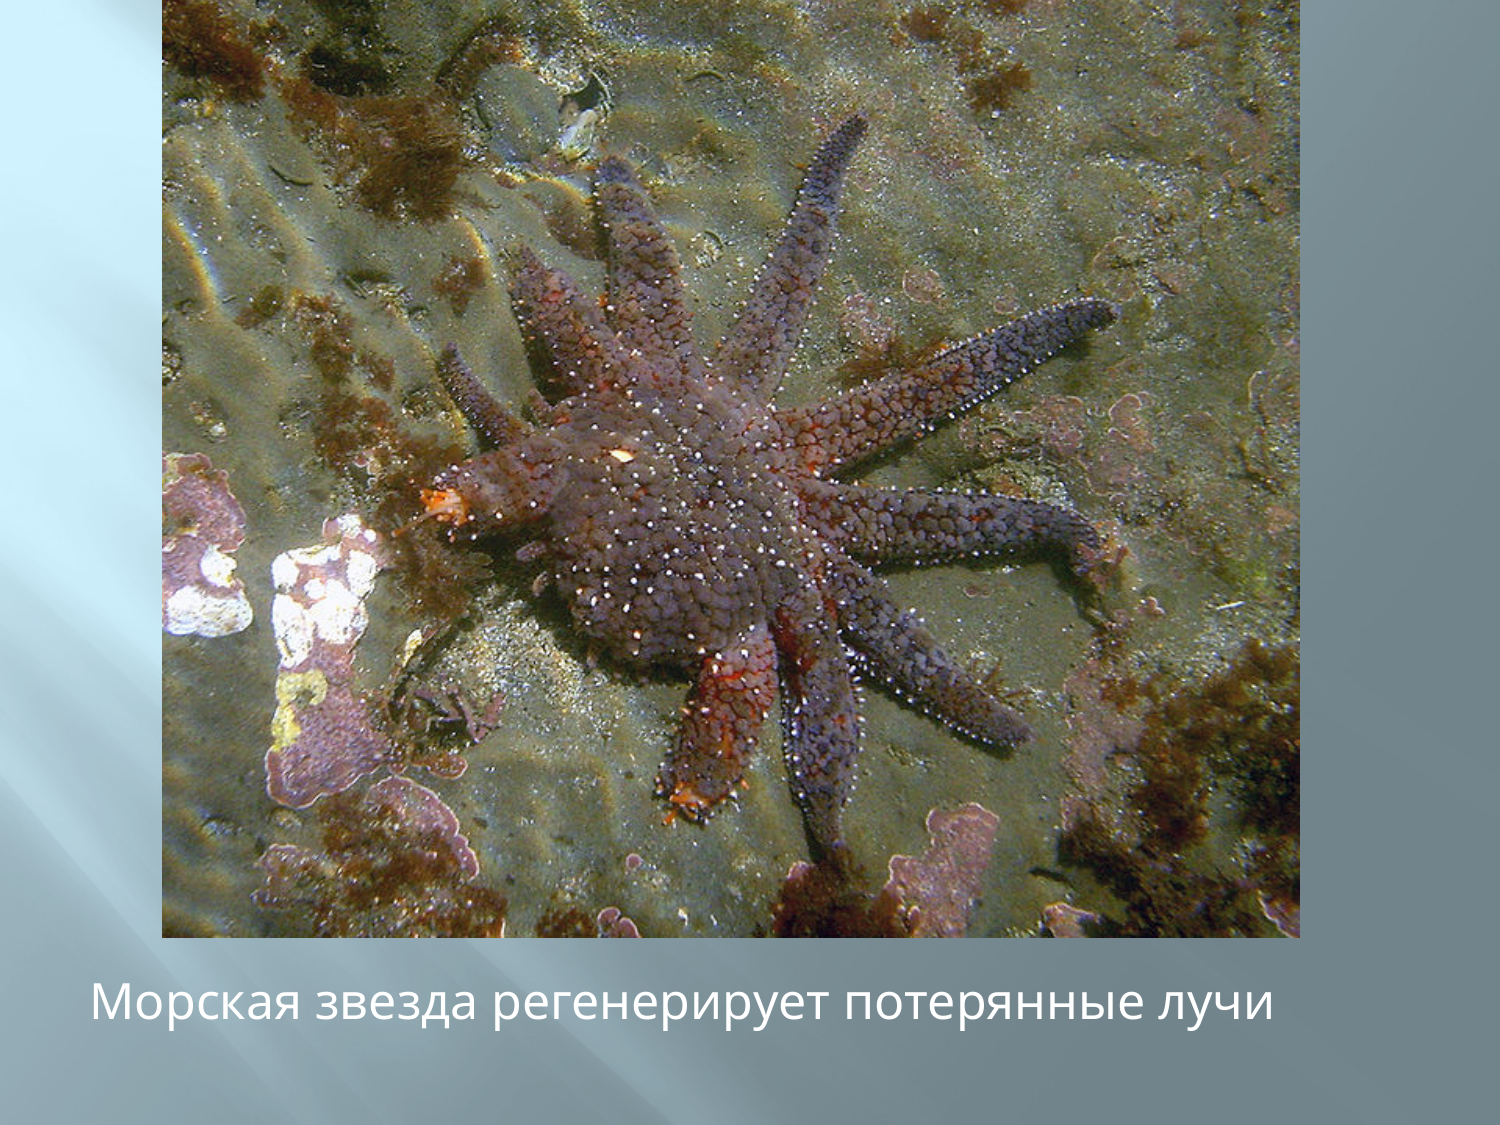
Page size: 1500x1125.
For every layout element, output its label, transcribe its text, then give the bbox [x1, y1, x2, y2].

text_box Морская звезда регенерирует потерянные лучи [74, 962, 1350, 1038]
picture [162, 0, 1301, 938]
